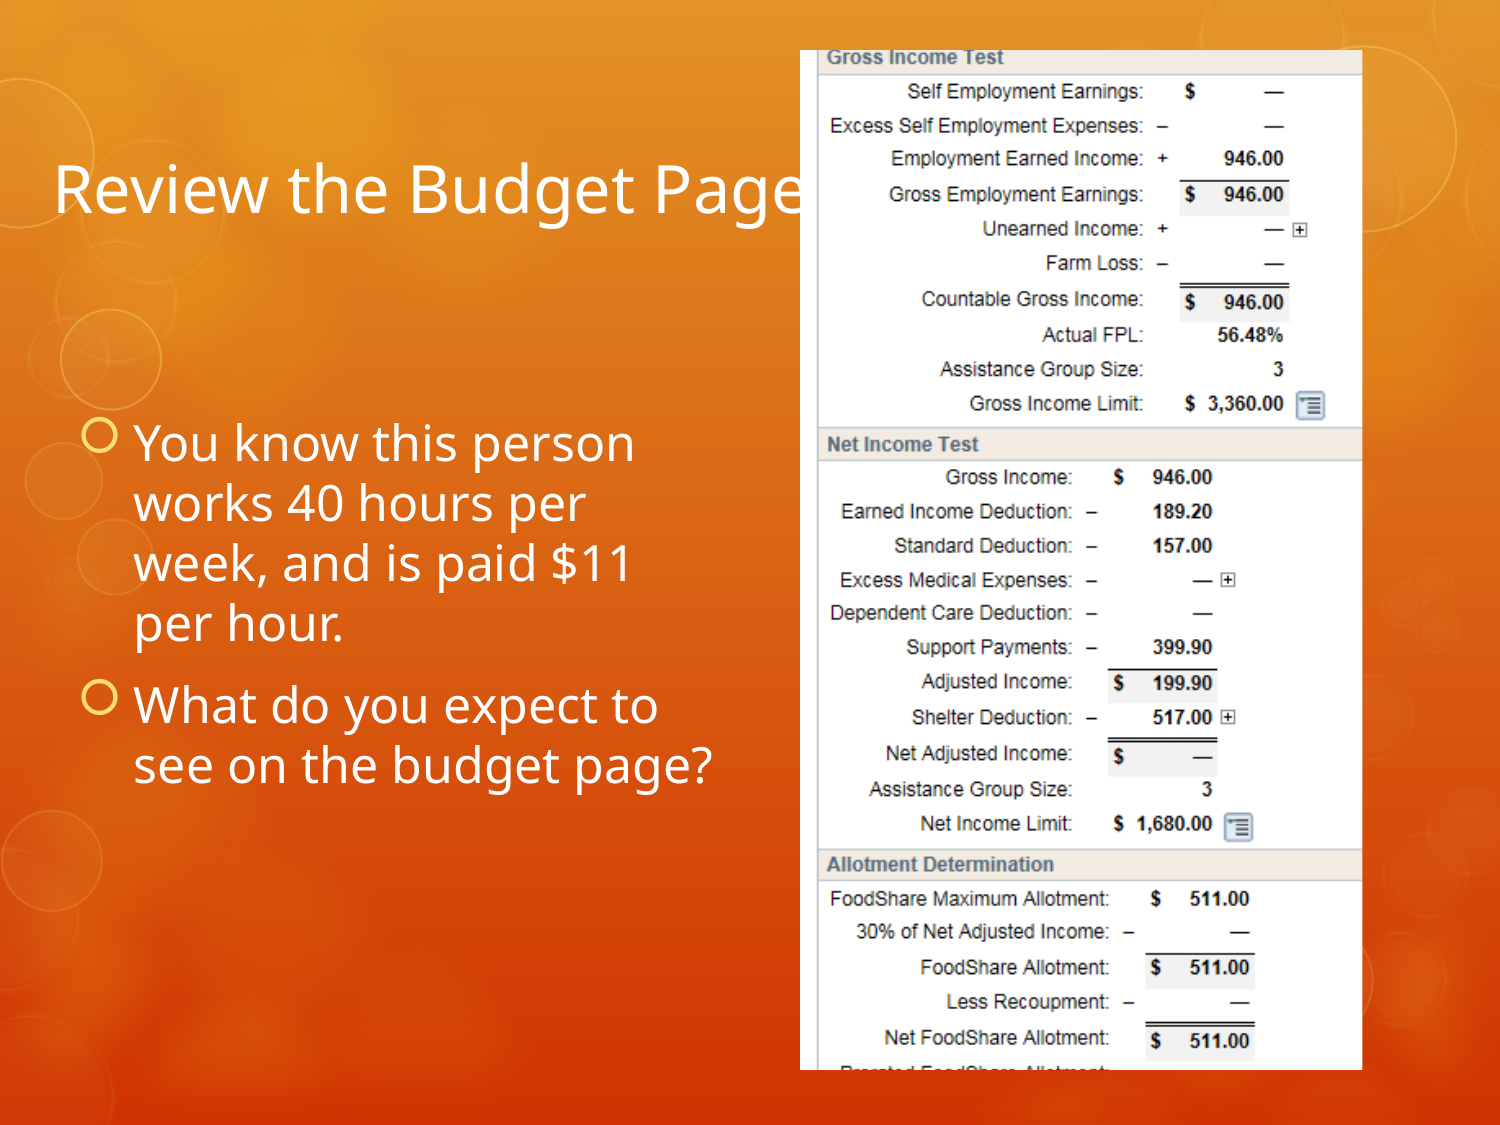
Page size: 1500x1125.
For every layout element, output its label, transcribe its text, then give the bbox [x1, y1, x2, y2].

title Review the Budget Page [37, 110, 793, 263]
list You know this person works 40 hours per week, and is paid $11 per hour. What do you expect to see on the budget page? [62, 350, 738, 855]
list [799, 49, 1363, 1071]
